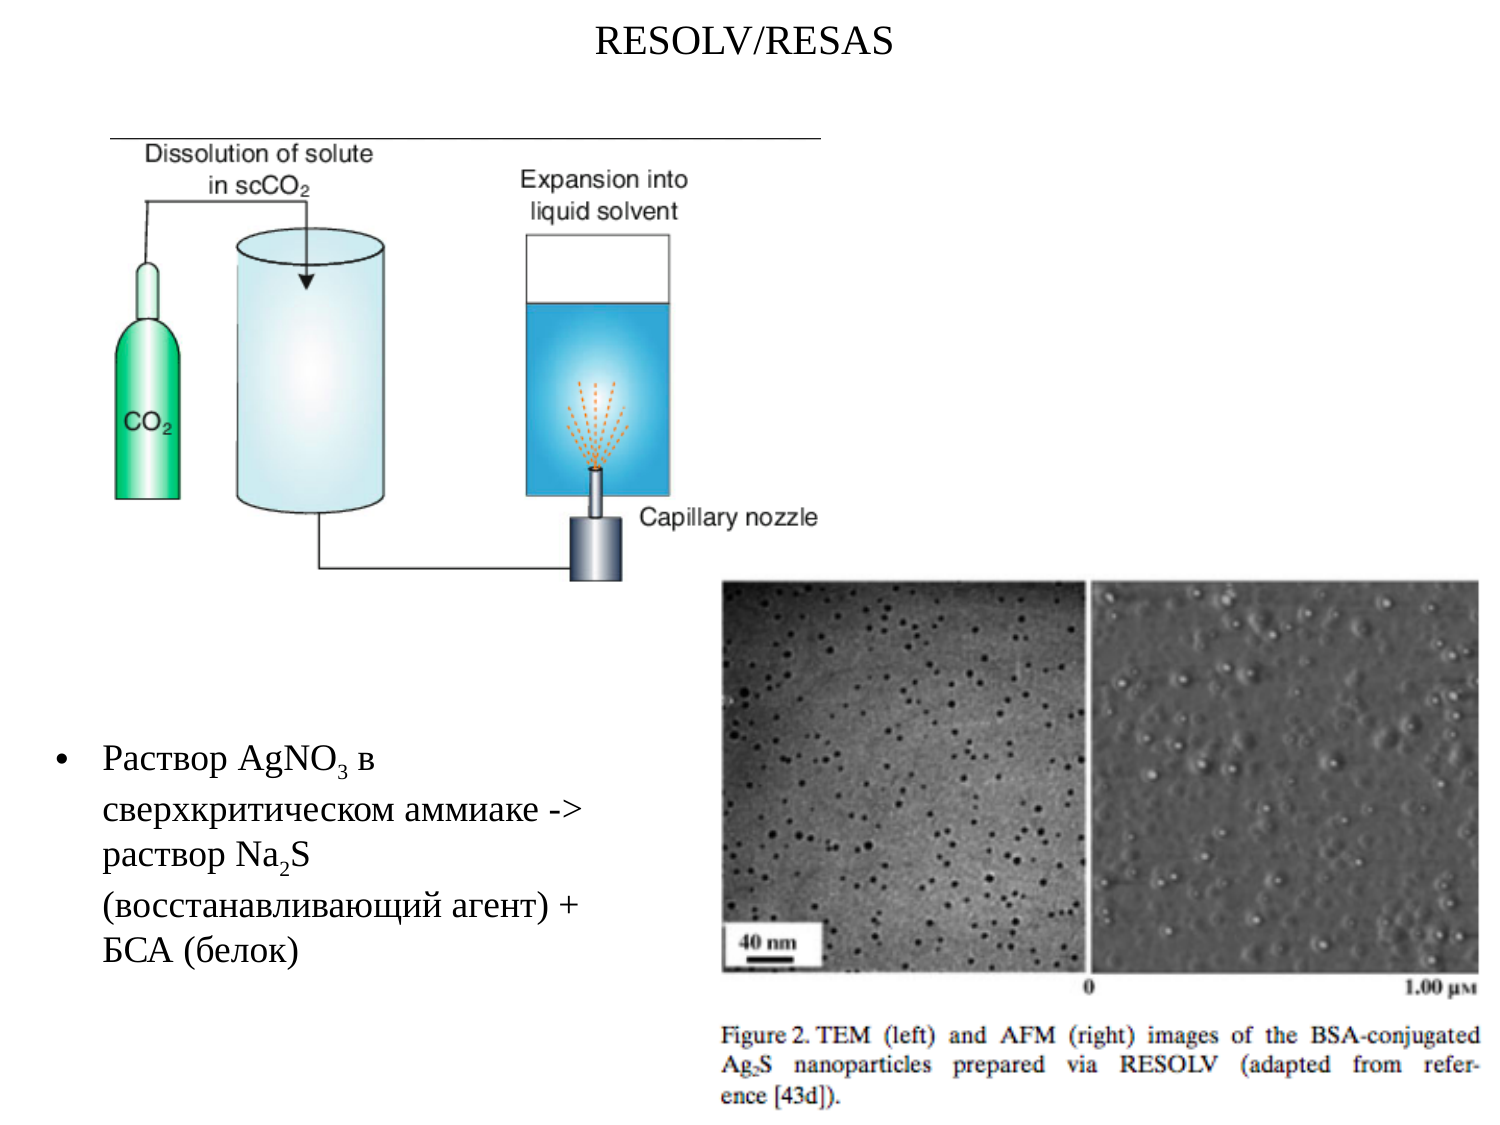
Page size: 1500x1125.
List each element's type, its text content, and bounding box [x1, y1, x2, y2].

text_box Раствор AgNO3 в сверхкритическом аммиаке -> раствор Na2S (восстанавливающий агент) + БСА (белок) [40, 725, 668, 978]
text_box RESOLV/RESAS [0, 5, 1500, 128]
picture [110, 138, 1500, 1125]
